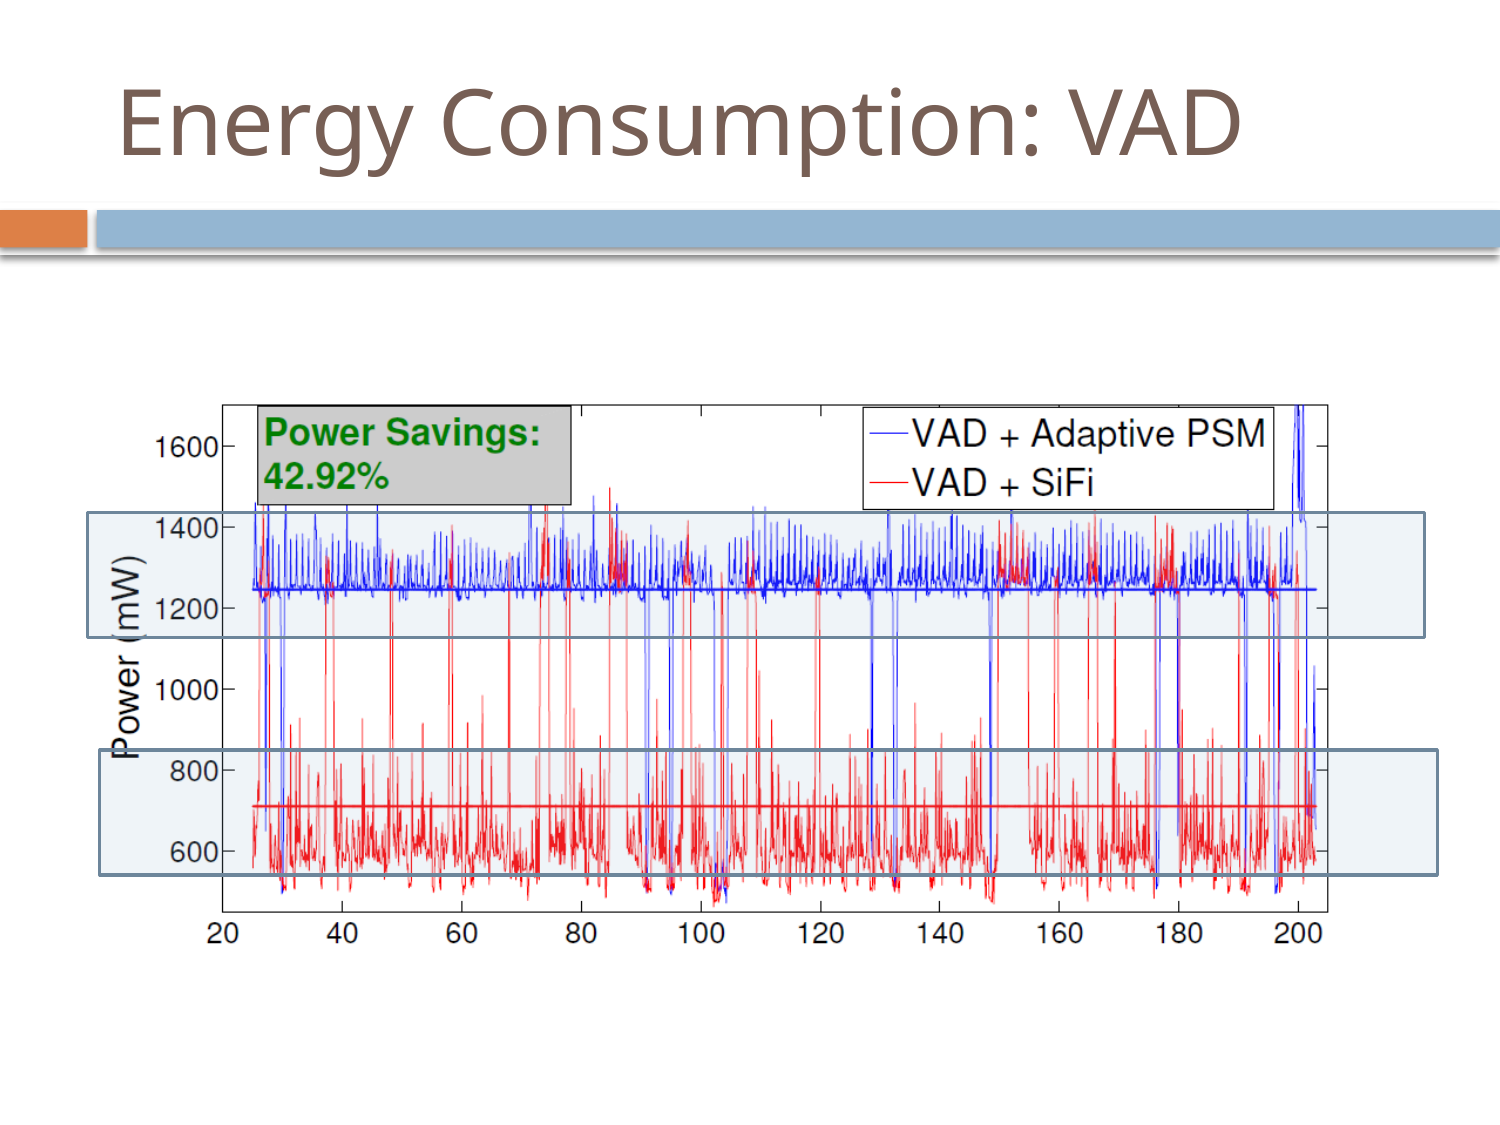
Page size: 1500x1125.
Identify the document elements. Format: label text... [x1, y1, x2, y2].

picture [39, 374, 1461, 949]
title Energy Consumption: VAD [100, 37, 1438, 200]
